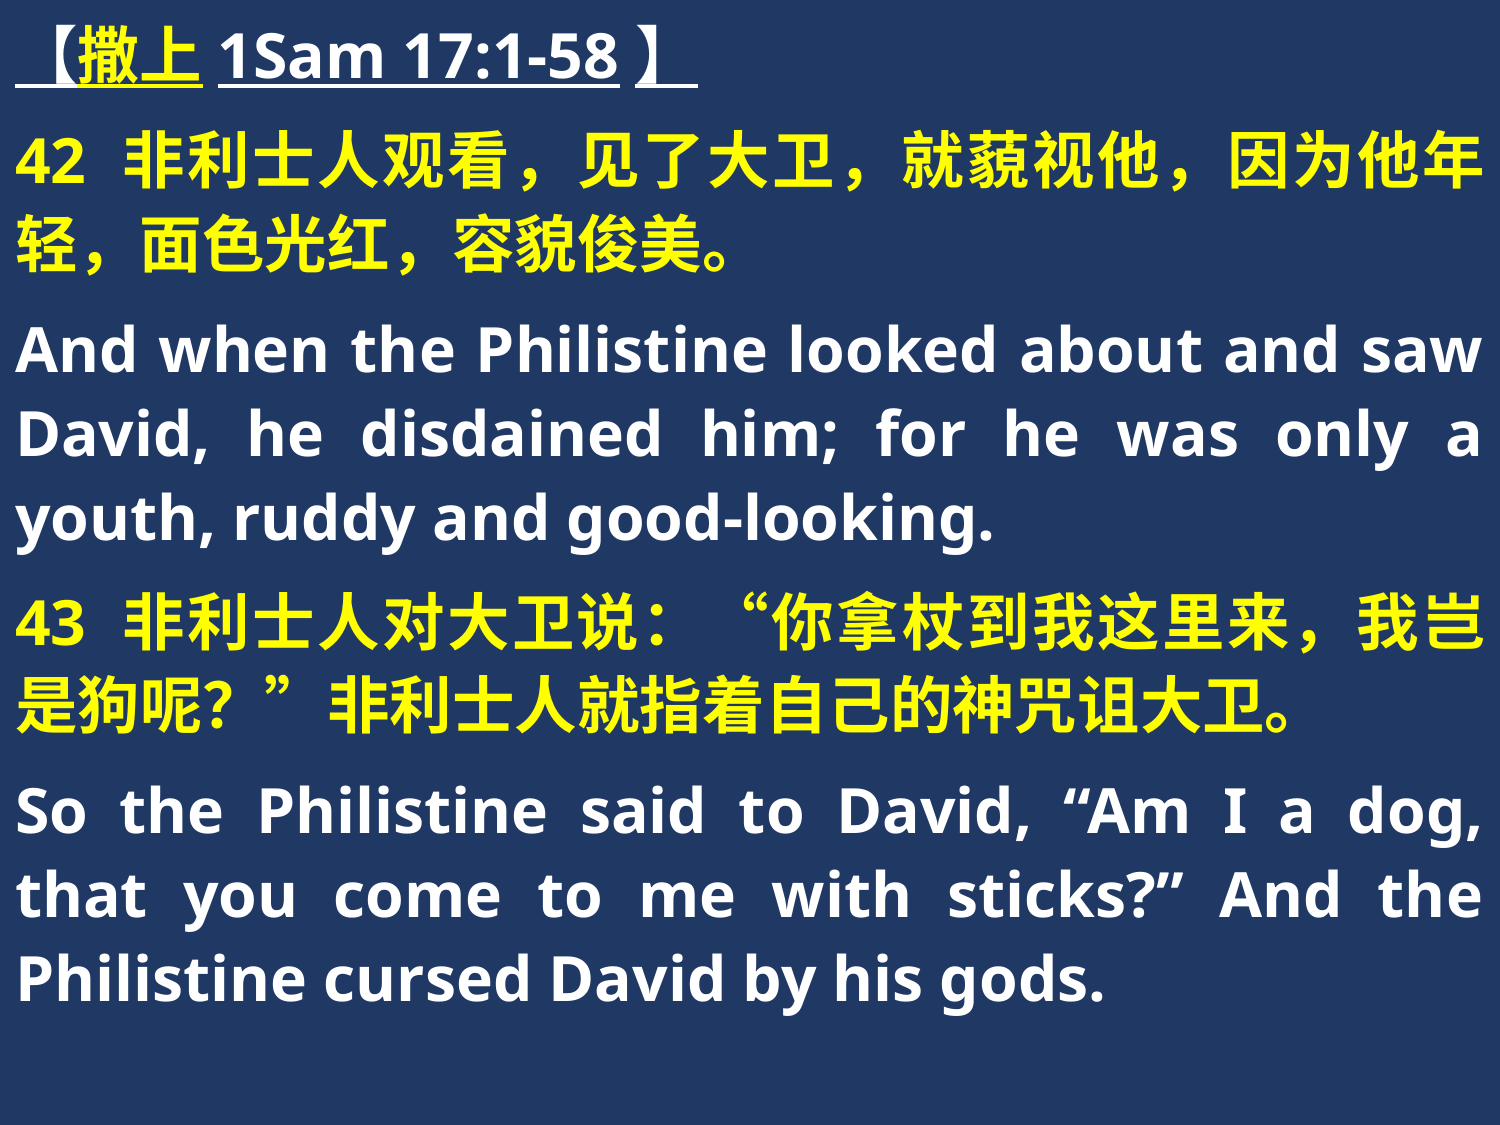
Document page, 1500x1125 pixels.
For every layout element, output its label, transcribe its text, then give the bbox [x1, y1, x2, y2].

list 【撒上1Sam 17:1-58】 42 非利士人观看，见了大卫，就藐视他，因为他年轻，面色光红，容貌俊美。 And when the Philistine looked about and saw David, he disdained him; for he was only a youth, ruddy and good-looking. 43 非利士人对大卫说：“你拿杖到我这里来，我岂是狗呢？”非利士人就指着自己的神咒诅大卫。 So the Philistine said to David, “Am I a dog, that you come to me with sticks?” And the Philistine cursed David by his gods. [0, 0, 1500, 1125]
